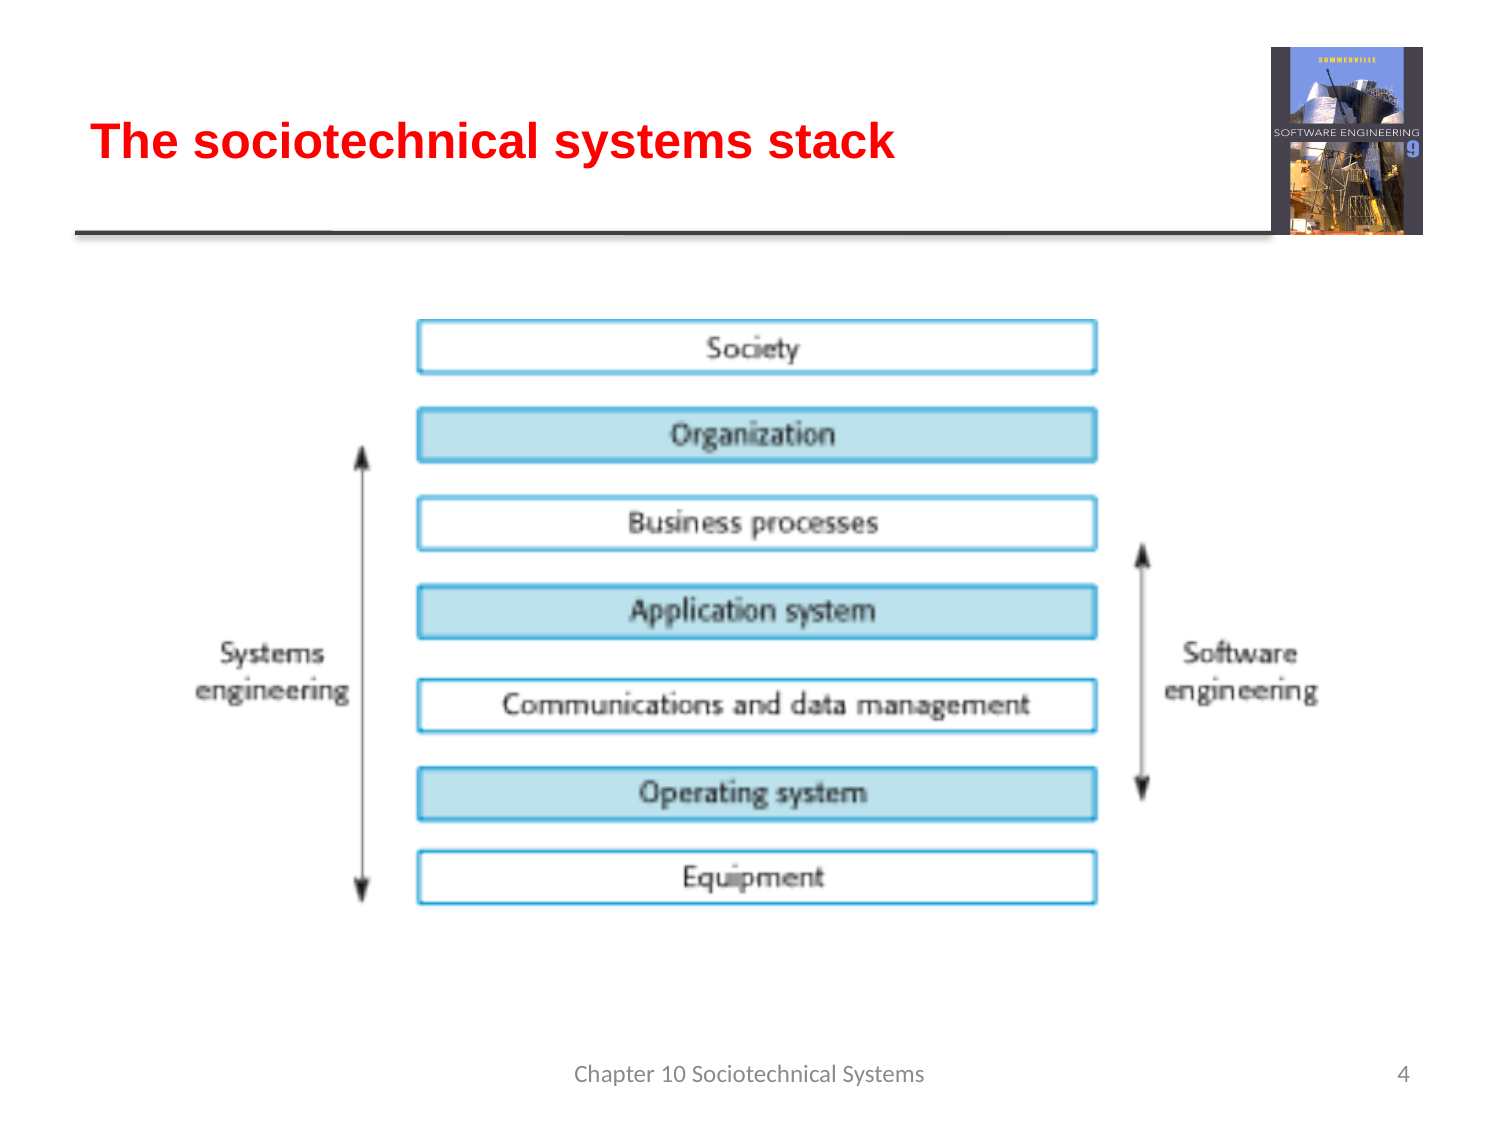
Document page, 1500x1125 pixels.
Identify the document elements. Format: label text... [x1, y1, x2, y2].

title The sociotechnical systems stack [74, 44, 1272, 233]
slide_number 4 [1074, 1042, 1425, 1103]
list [192, 303, 1324, 926]
picture [1272, 47, 1423, 235]
footer Chapter 10 Sociotechnical Systems [512, 1042, 988, 1103]
